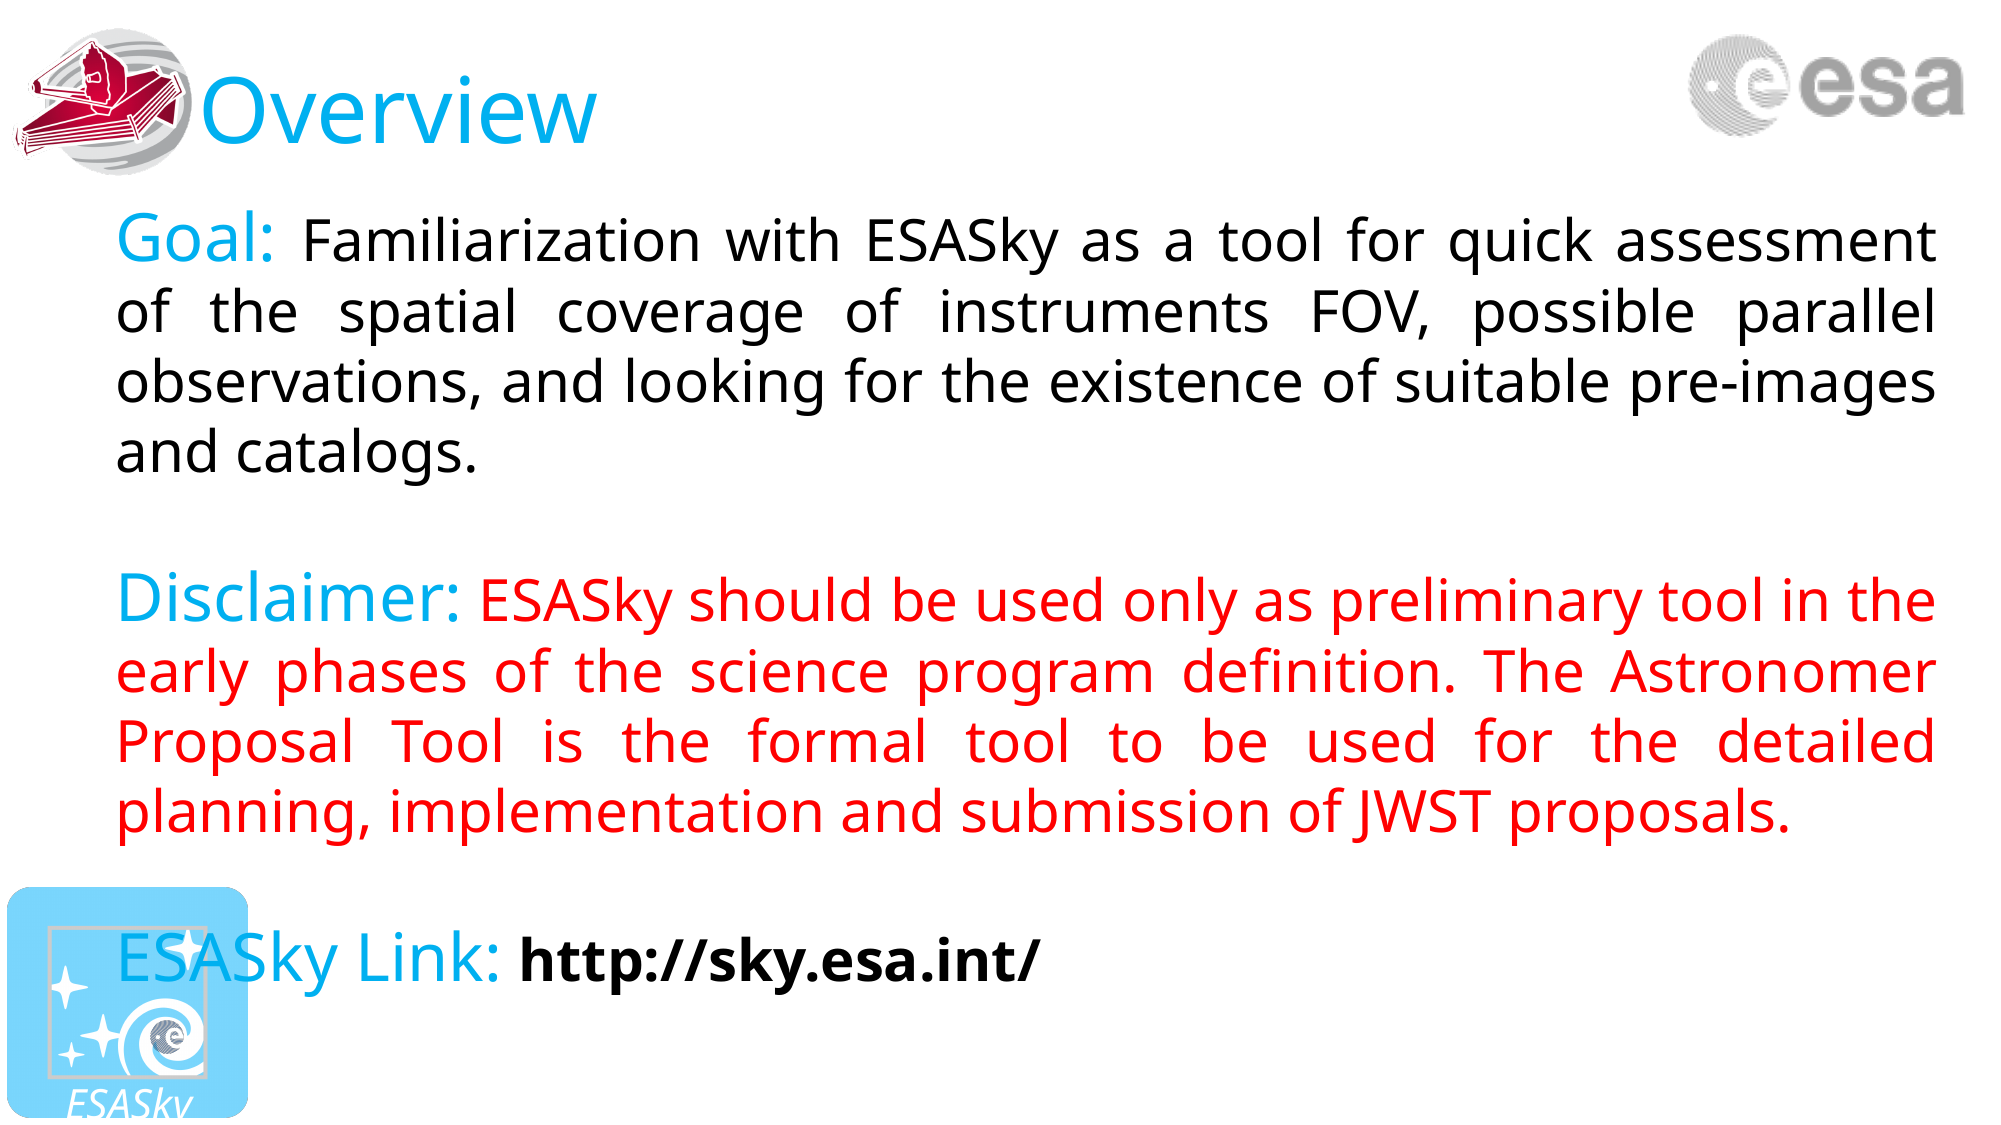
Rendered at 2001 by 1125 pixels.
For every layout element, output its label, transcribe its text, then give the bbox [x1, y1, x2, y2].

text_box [0, 887, 261, 1125]
text_box Goal: Familiarization with ESASky as a tool for quick assessment of the spatial coverage of instruments FOV, possible parallel observations, and looking for the existence of suitable pre-images and catalogs. Disclaimer: ESASky should be used only as preliminary tool in the early phases of the science program definition. The Astronomer Proposal Tool is the formal tool to be used for the detailed planning, implementation and submission of JWST proposals. ESASky Link: http://sky.esa.int/ [108, 187, 1945, 1125]
text_box Overview [209, 44, 638, 170]
picture [129, 1009, 204, 1065]
picture [1653, 0, 1999, 172]
picture [7, 3, 209, 206]
